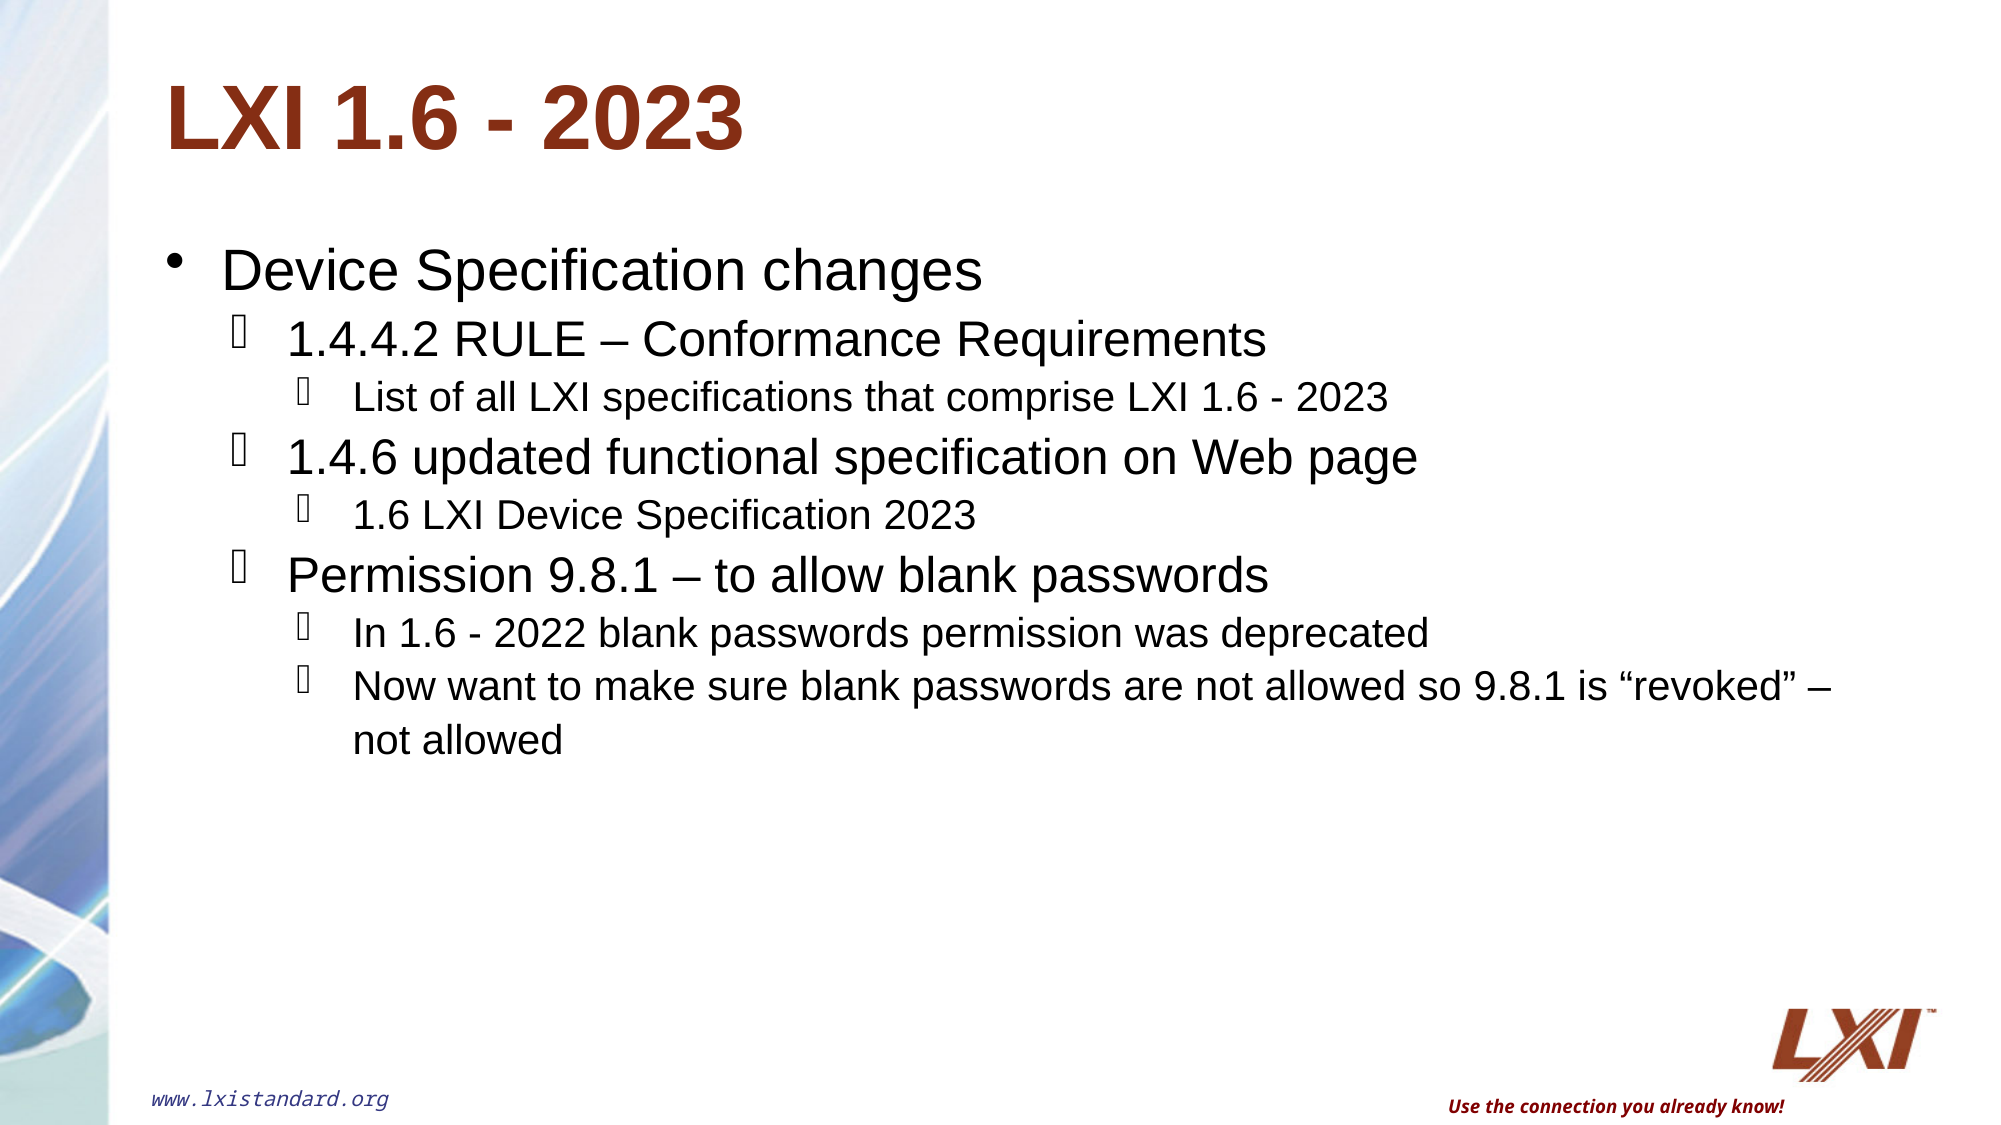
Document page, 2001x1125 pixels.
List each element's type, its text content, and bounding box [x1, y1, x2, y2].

title LXI 1.6 - 2023 [150, 50, 1950, 200]
list Device Specification changes 1.4.4.2 RULE – Conformance Requirements List of all LXI specifications that comprise LXI 1.6 - 2023 1.4.6 updated functional specification on Web page 1.6 LXI Device Specification 2023 Permission 9.8.1 – to allow blank passwords In 1.6 - 2022 blank passwords permission was deprecated Now want to make sure blank passwords are not allowed so 9.8.1 is “revoked” – not allowed [150, 224, 1850, 1000]
picture [0, 0, 2001, 1125]
